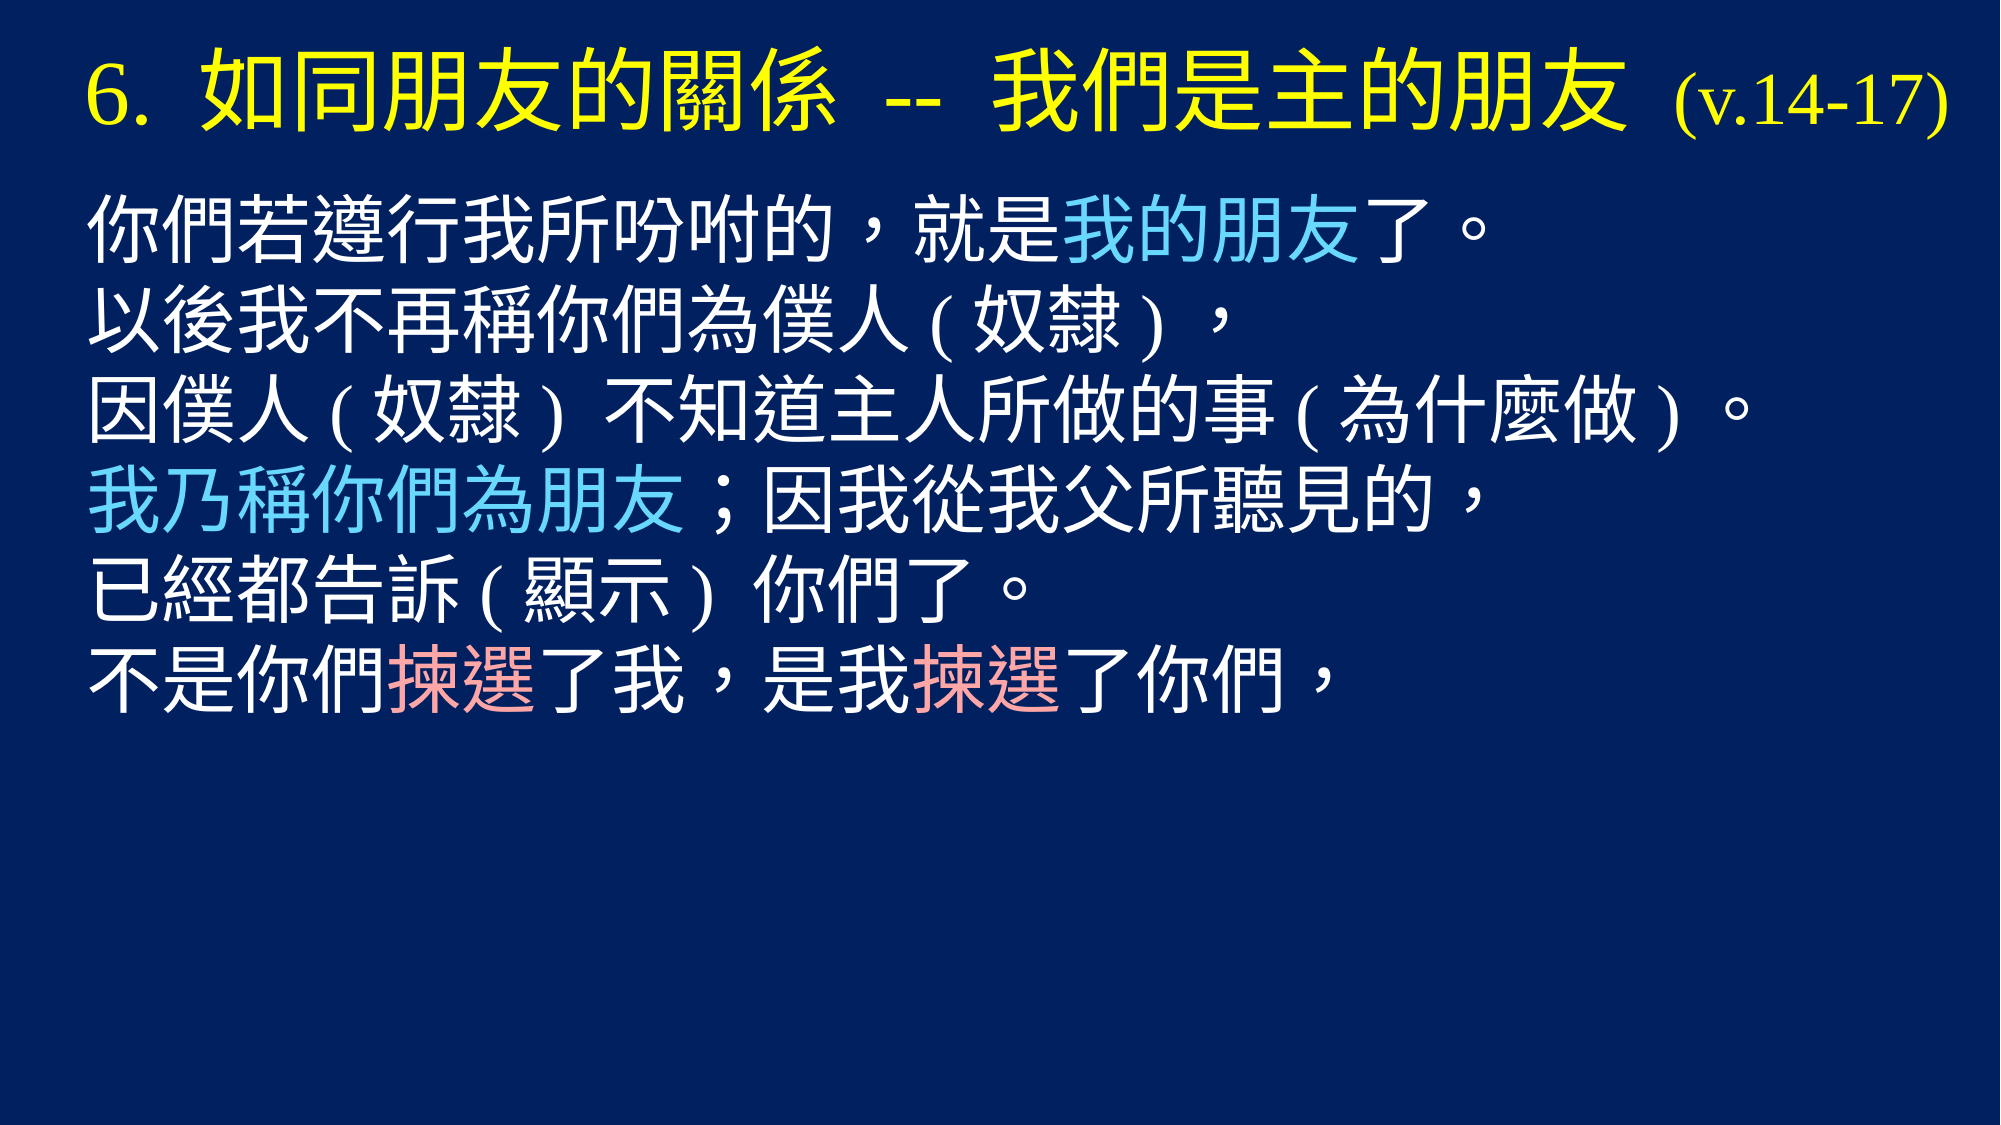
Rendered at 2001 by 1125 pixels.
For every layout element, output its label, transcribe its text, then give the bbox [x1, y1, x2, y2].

list 你們若遵行我所吩咐的，就是我的朋友了。 以後我不再稱你們為僕人(奴隸)， 因僕人(奴隸) 不知道主人所做的事(為什麼做)。 我乃稱你們為朋友；因我從我父所聽見的， 已經都告訴(顯示) 你們了。 不是你們揀選了我，是我揀選了你們， [71, 174, 2000, 1125]
title 6. 如同朋友的關係 -- 我們是主的朋友 (v.14-17) [0, 0, 2000, 175]
